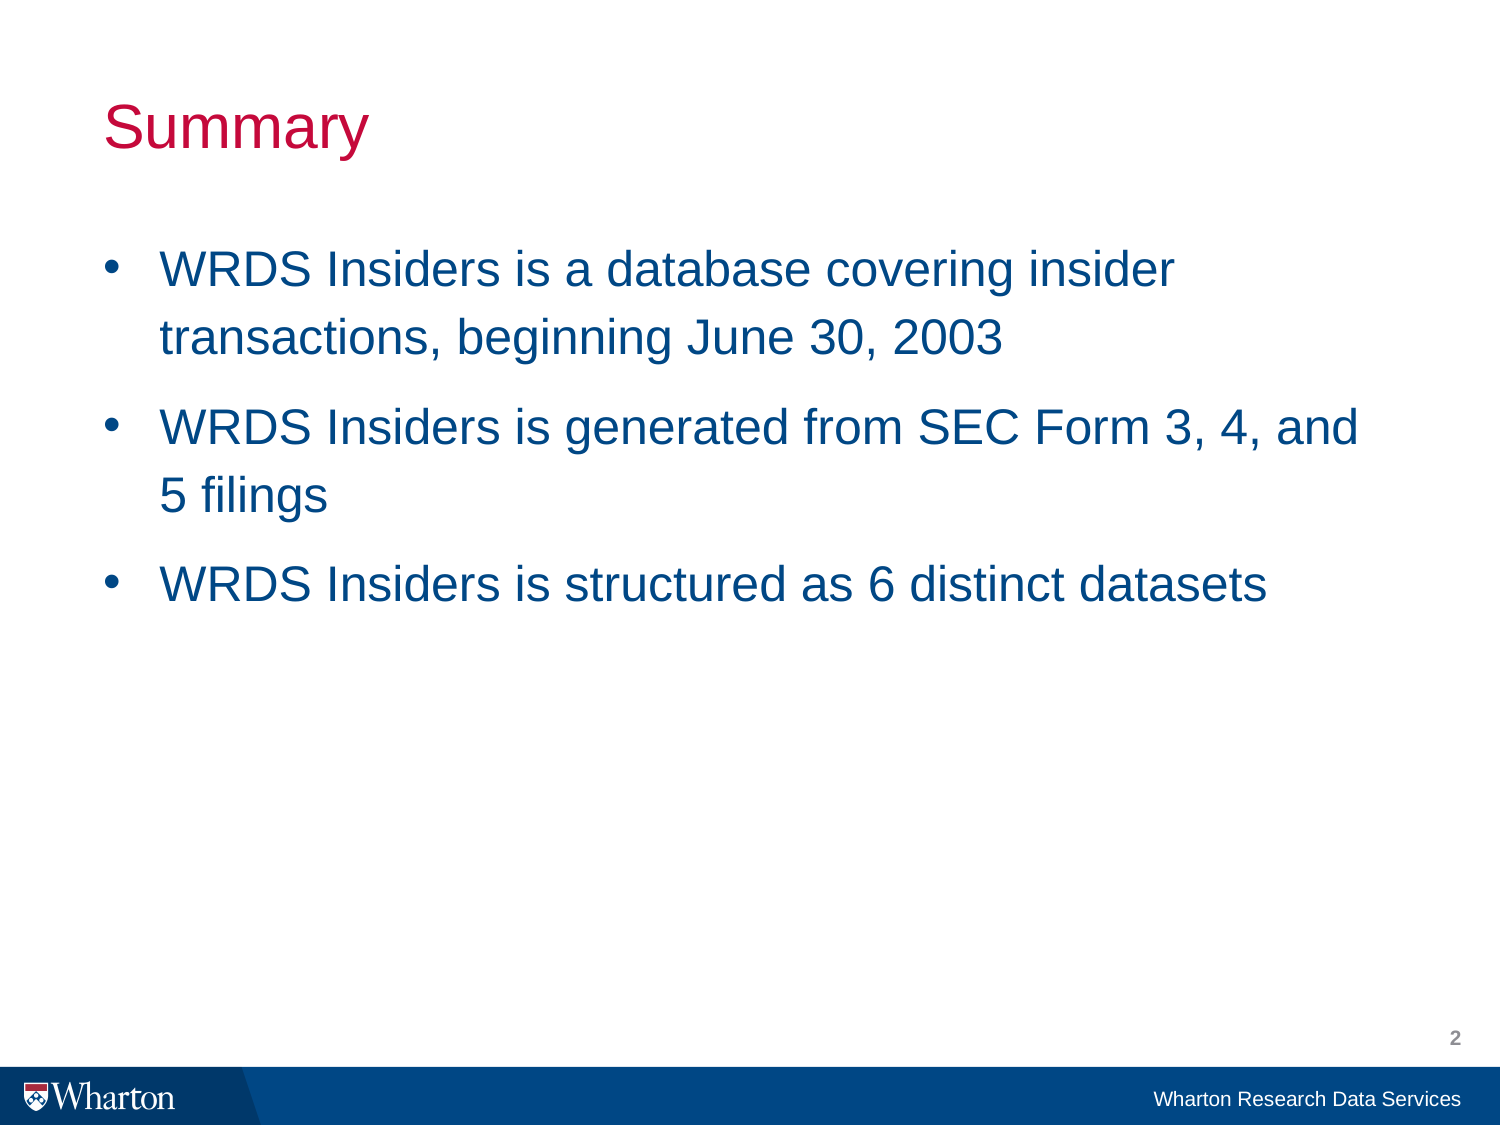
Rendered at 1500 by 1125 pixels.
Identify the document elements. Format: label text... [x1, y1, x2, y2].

title Summary [103, 86, 1278, 171]
text_box WRDS Insiders is a database covering insider transactions, beginning June 30, 2003 WRDS Insiders is generated from SEC Form 3, 4, and 5 filings WRDS Insiders is structured as 6 distinct datasets [103, 220, 1397, 957]
slide_number 2 [1139, 1006, 1477, 1067]
footer Wharton Research Data Services [970, 1068, 1477, 1125]
picture [24, 1081, 175, 1111]
